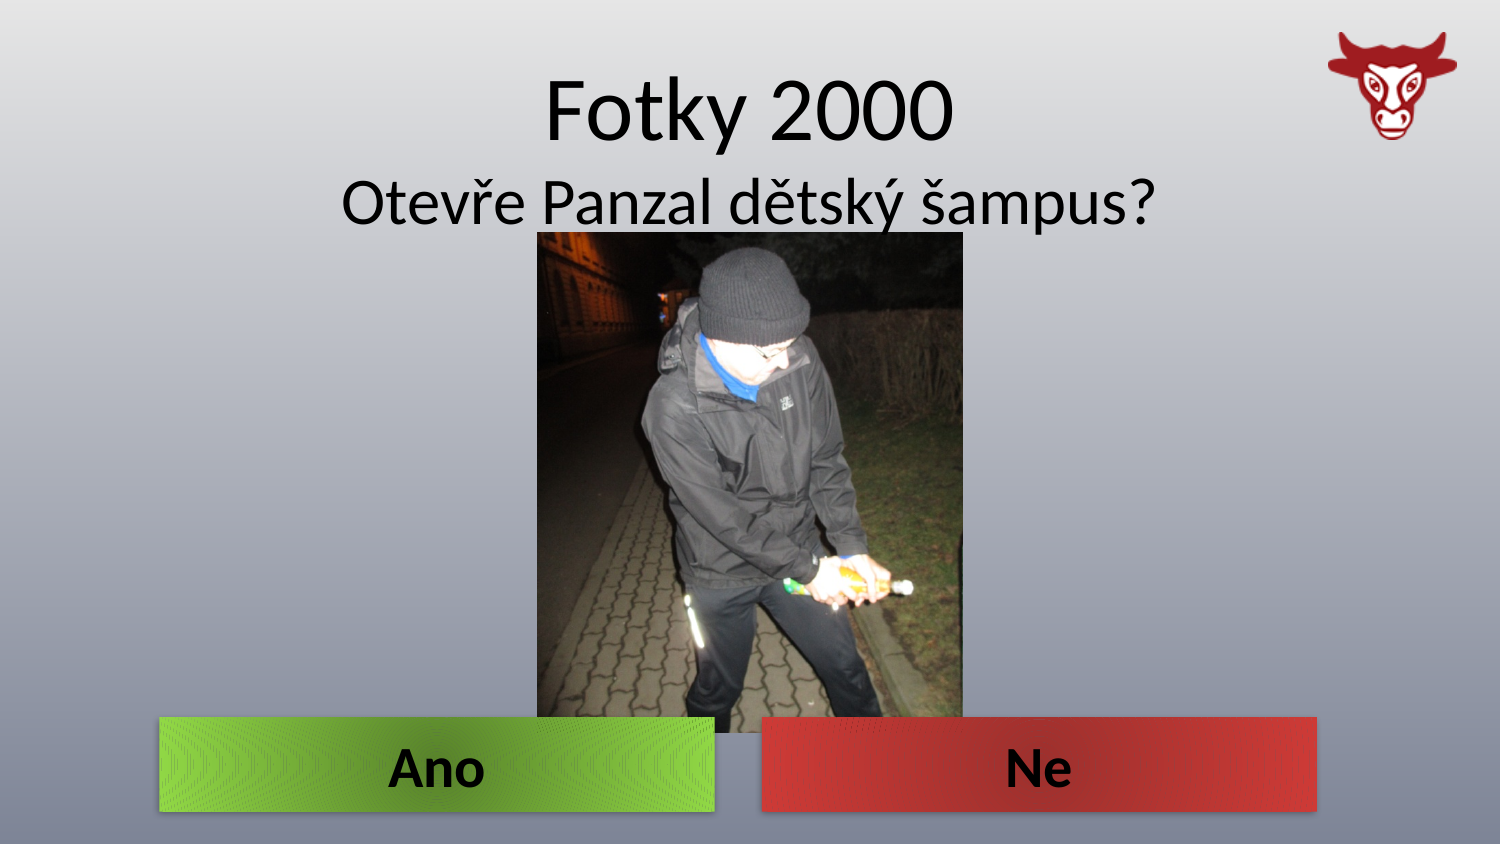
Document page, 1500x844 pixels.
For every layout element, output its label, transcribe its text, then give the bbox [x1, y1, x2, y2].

list Otevře Panzal dětský šampus? [64, 138, 1436, 258]
title Fotky 2000 [75, 33, 1325, 138]
text_box Ne [761, 717, 1317, 812]
text_box Ano [159, 717, 715, 812]
picture [1328, 31, 1457, 141]
picture [537, 232, 963, 733]
